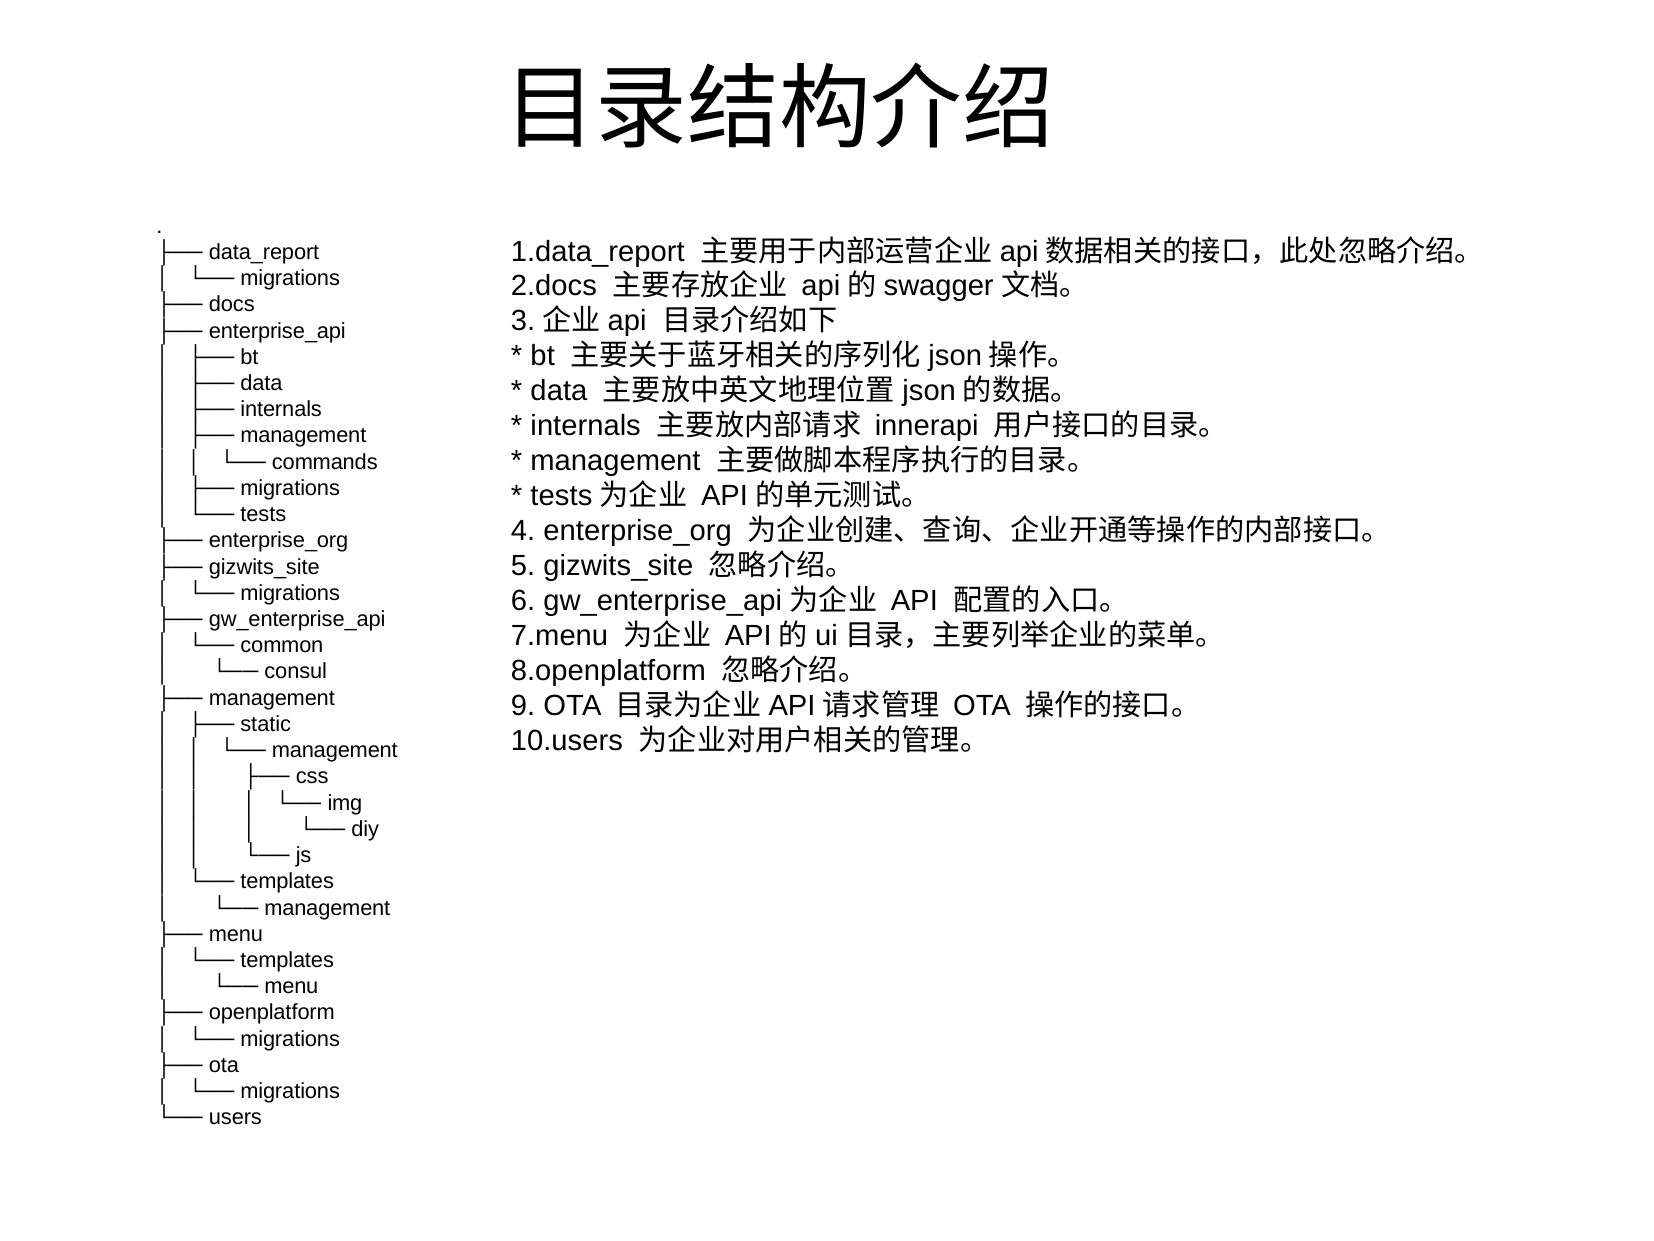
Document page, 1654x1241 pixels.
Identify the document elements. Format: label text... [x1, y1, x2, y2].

text_box 1.data_report 主要用于内部运营企业api数据相关的接口，此处忽略介绍。 2.docs 主要存放企业 api的swagger文档。 3.企业api 目录介绍如下 * bt 主要关于蓝牙相关的序列化json操作。 * data 主要放中英文地理位置json的数据。 * internals 主要放内部请求 innerapi 用户接口的目录。 * management 主要做脚本程序执行的目录。 * tests为企业 API的单元测试。 4. enterprise_org 为企业创建、查询、企业开通等操作的内部接口。 5. gizwits_site 忽略介绍。 6. gw_enterprise_api为企业 API 配置的入口。 7.menu 为企业 API的ui目录，主要列举企业的菜单。 8.openplatform 忽略介绍。 9. OTA 目录为企业API请求管理 OTA 操作的接口。 10.users 为企业对用户相关的管理。 [496, 224, 1548, 1034]
text_box 目录结构介绍 [35, 0, 1524, 207]
text_box . ├── data_report │ └── migrations ├── docs ├── enterprise_api │ ├── bt │ ├── data │ ├── internals │ ├── management │ │ └── commands │ ├── migrations │ └── tests ├── enterprise_org ├── gizwits_site │ └── migrations ├── gw_enterprise_api │ └── common │ └── consul ├── management │ ├── static │ │ └── management │ │ ├── css │ │ │ └── img │ │ │ └── diy │ │ └── js │ └── templates │ └── management ├── menu │ └── templates │ └── menu ├── openplatform │ └── migrations ├── ota │ └── migrations └── users [141, 203, 471, 1028]
